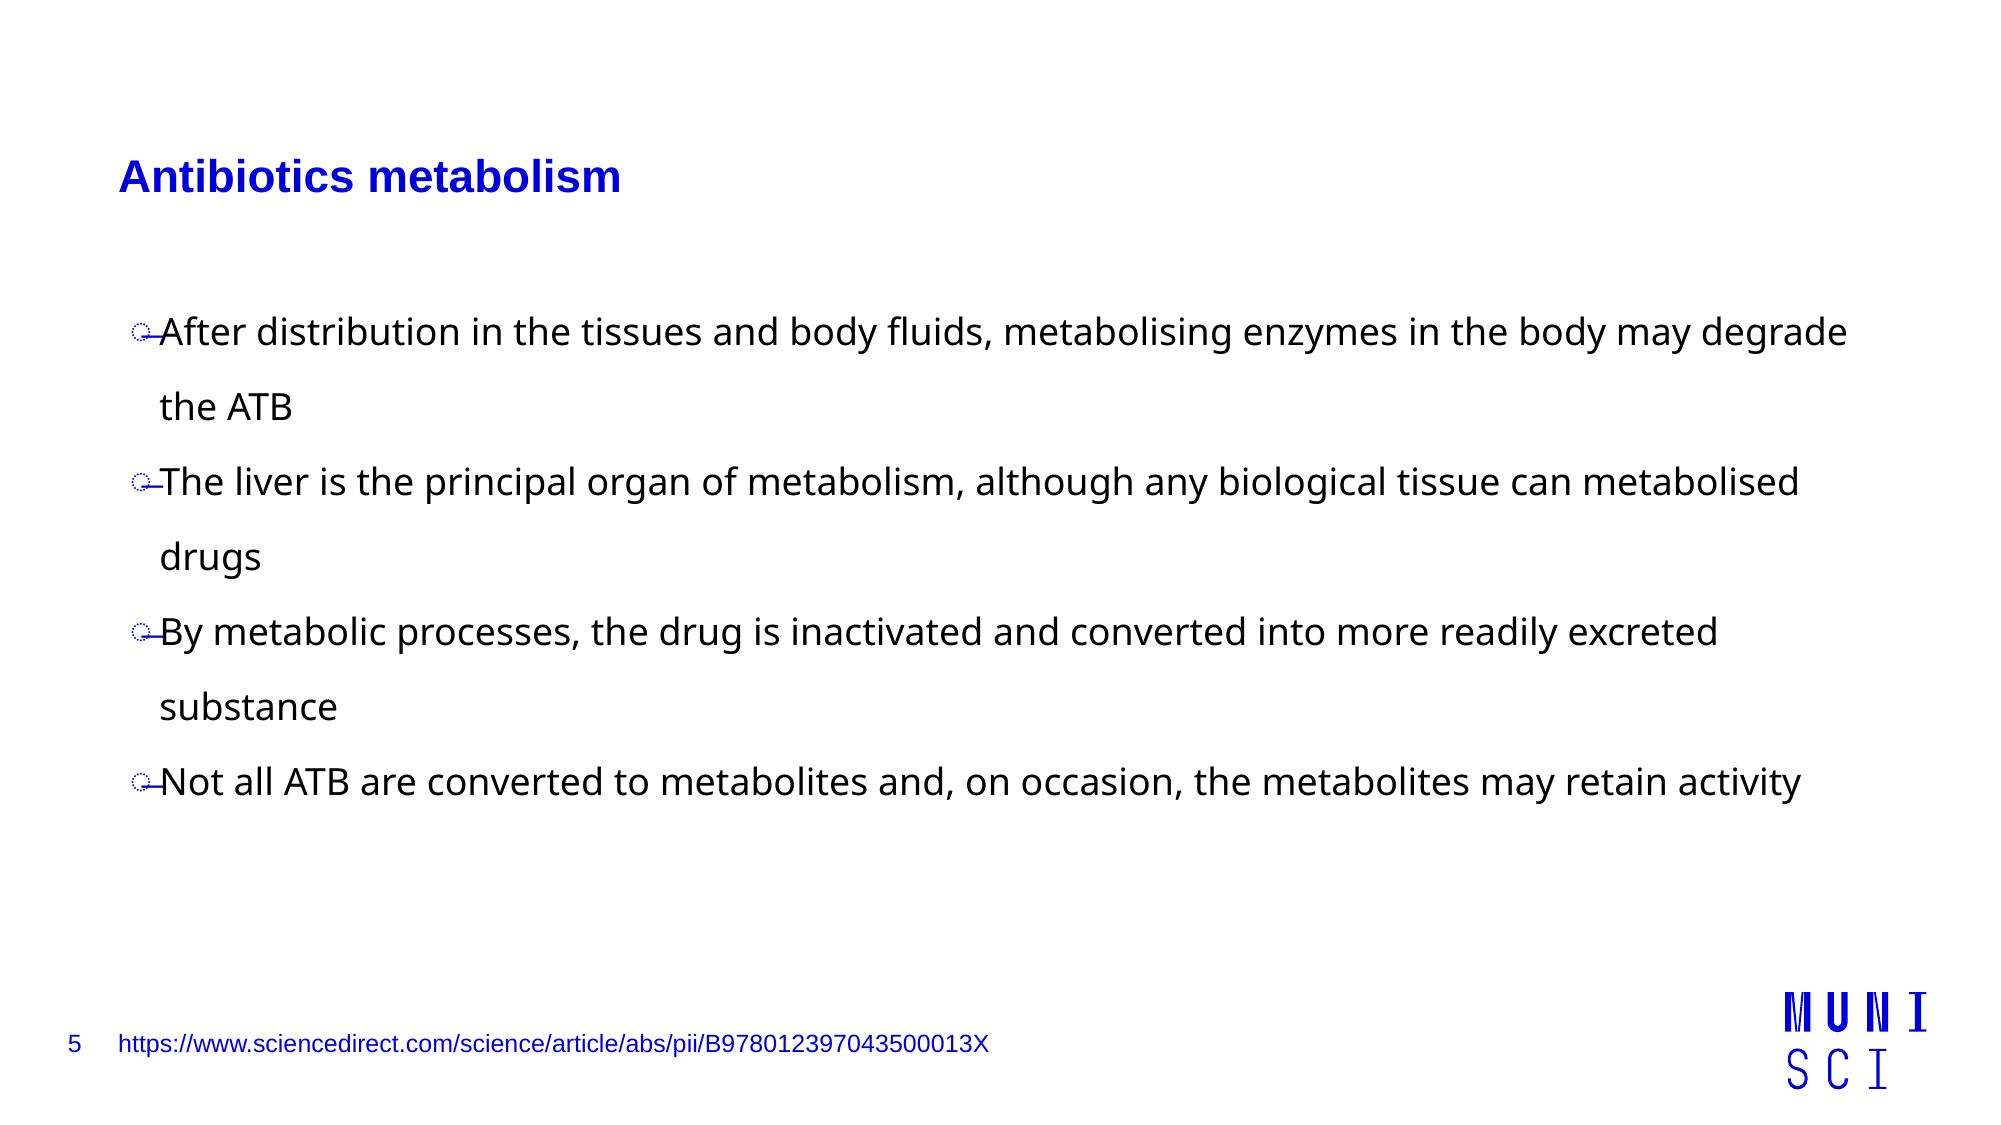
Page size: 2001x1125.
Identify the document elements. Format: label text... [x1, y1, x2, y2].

title Antibiotics metabolism [118, 118, 1883, 193]
footer https://www.sciencedirect.com/science/article/abs/pii/B978012397043500013X [118, 1021, 1418, 1063]
list After distribution in the tissues and body fluids, metabolising enzymes in the body may degrade the ATB The liver is the principal organ of metabolism, although any biological tissue can metabolised drugs By metabolic processes, the drug is inactivated and converted into more readily excreted substance Not all ATB are converted to metabolites and, on occasion, the metabolites may retain activity [118, 277, 1883, 957]
slide_number 5 [67, 1021, 110, 1063]
